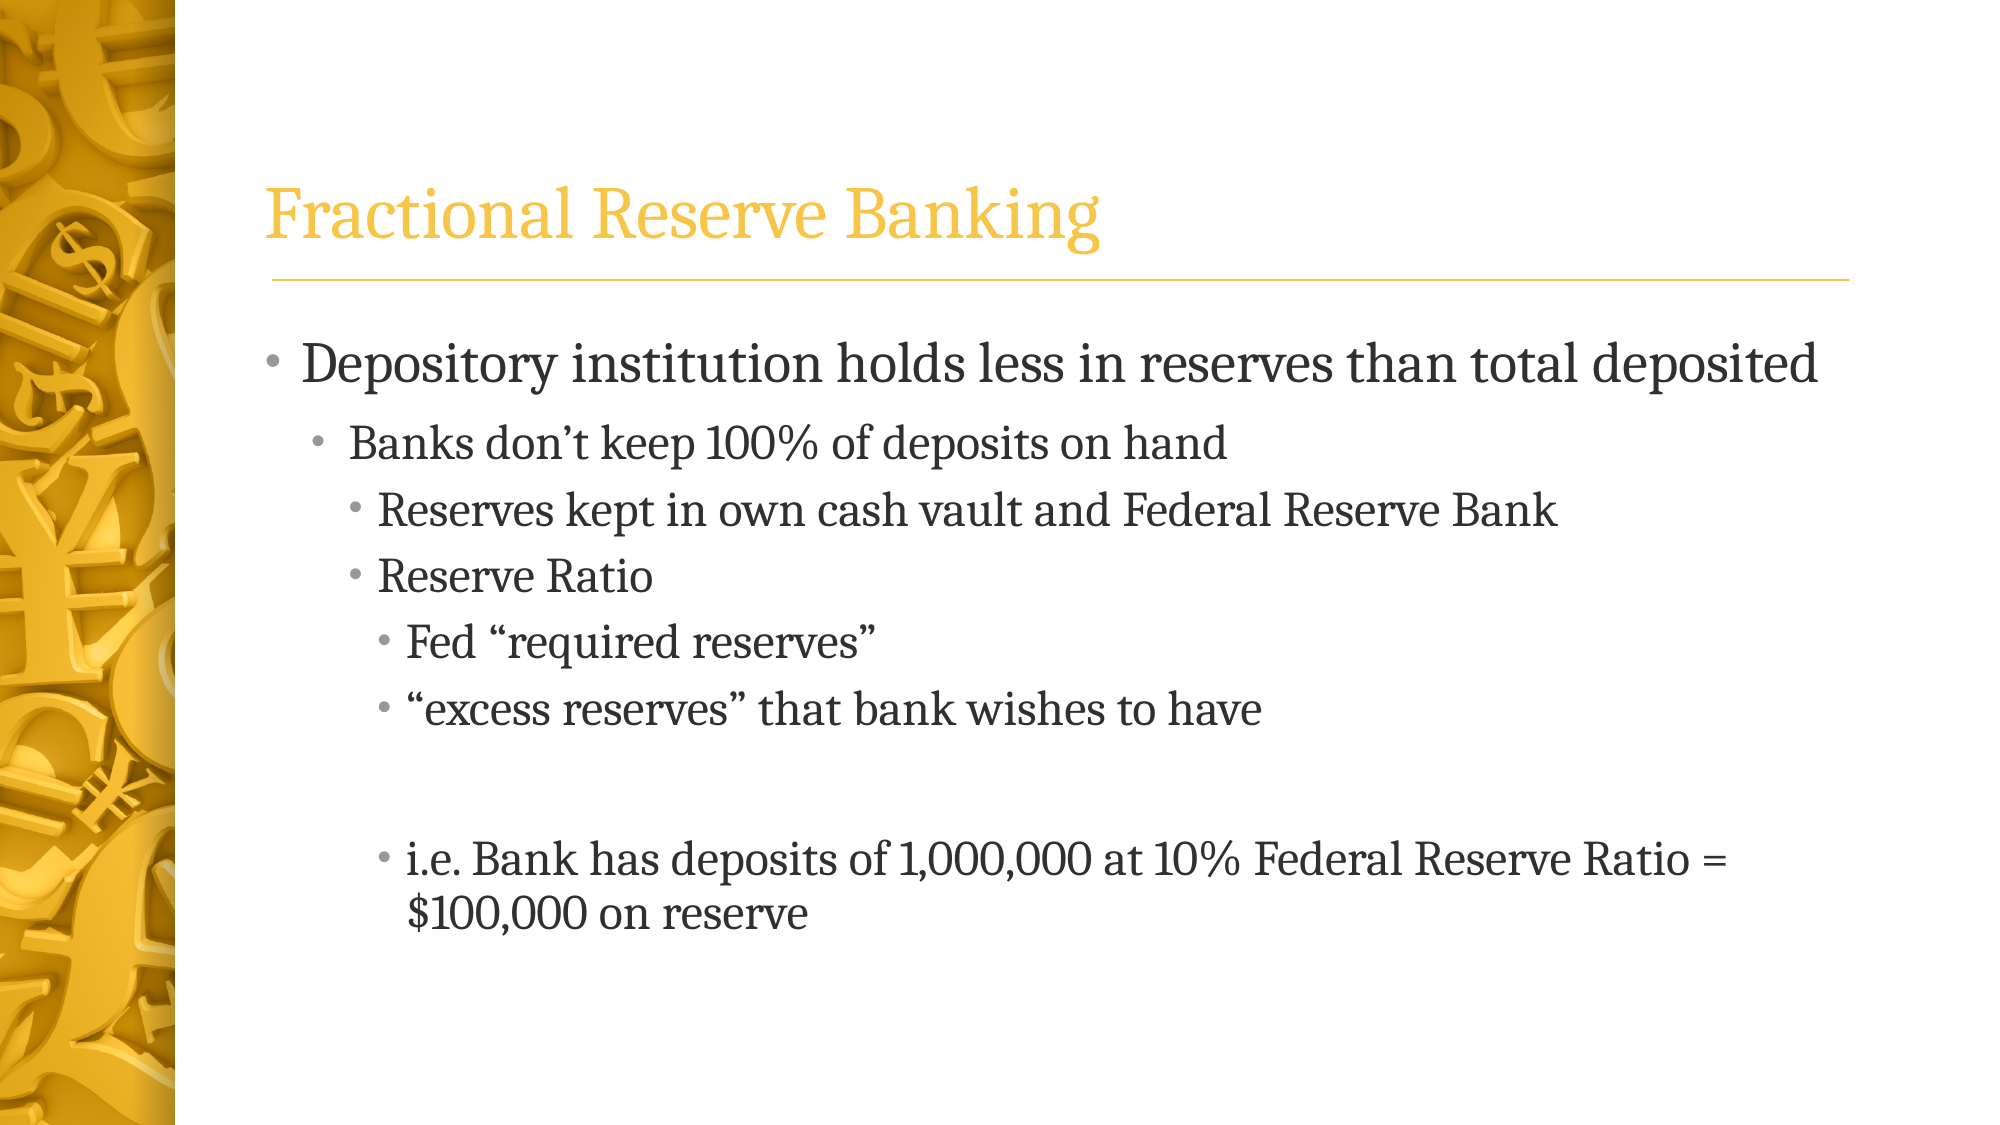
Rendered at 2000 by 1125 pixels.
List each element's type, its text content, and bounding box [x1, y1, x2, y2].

list Depository institution holds less in reserves than total deposited Banks don’t keep 100% of deposits on hand Reserves kept in own cash vault and Federal Reserve Bank Reserve Ratio Fed “required reserves” “excess reserves” that bank wishes to have i.e. Bank has deposits of 1,000,000 at 10% Federal Reserve Ratio = $100,000 on reserve [249, 324, 1863, 1012]
picture [0, 0, 175, 1125]
title Fractional Reserve Banking [249, 62, 1863, 263]
